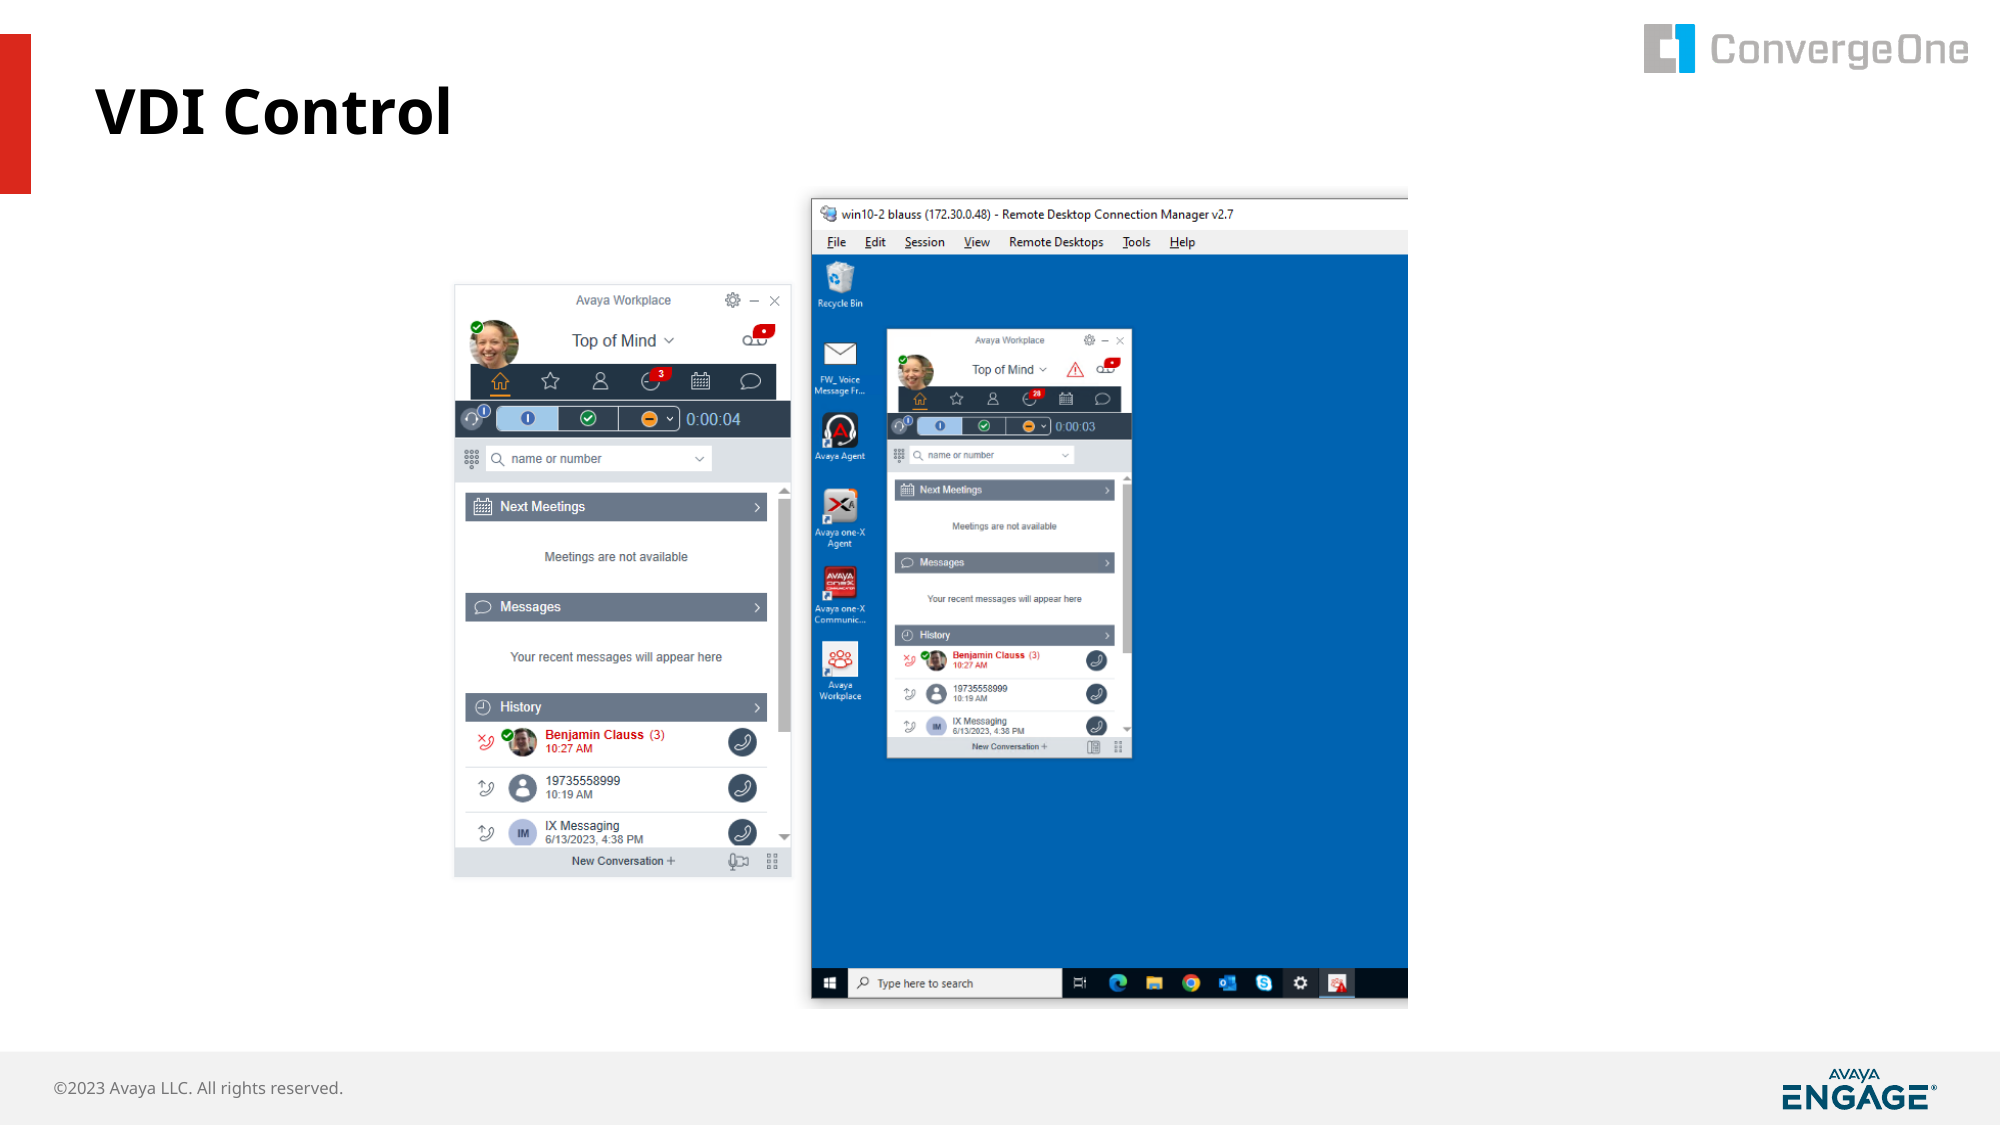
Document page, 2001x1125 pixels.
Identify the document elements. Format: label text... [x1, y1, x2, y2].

title VDI Control [79, 1, 1915, 219]
picture [442, 186, 1408, 1009]
picture [1915, 24, 1968, 73]
